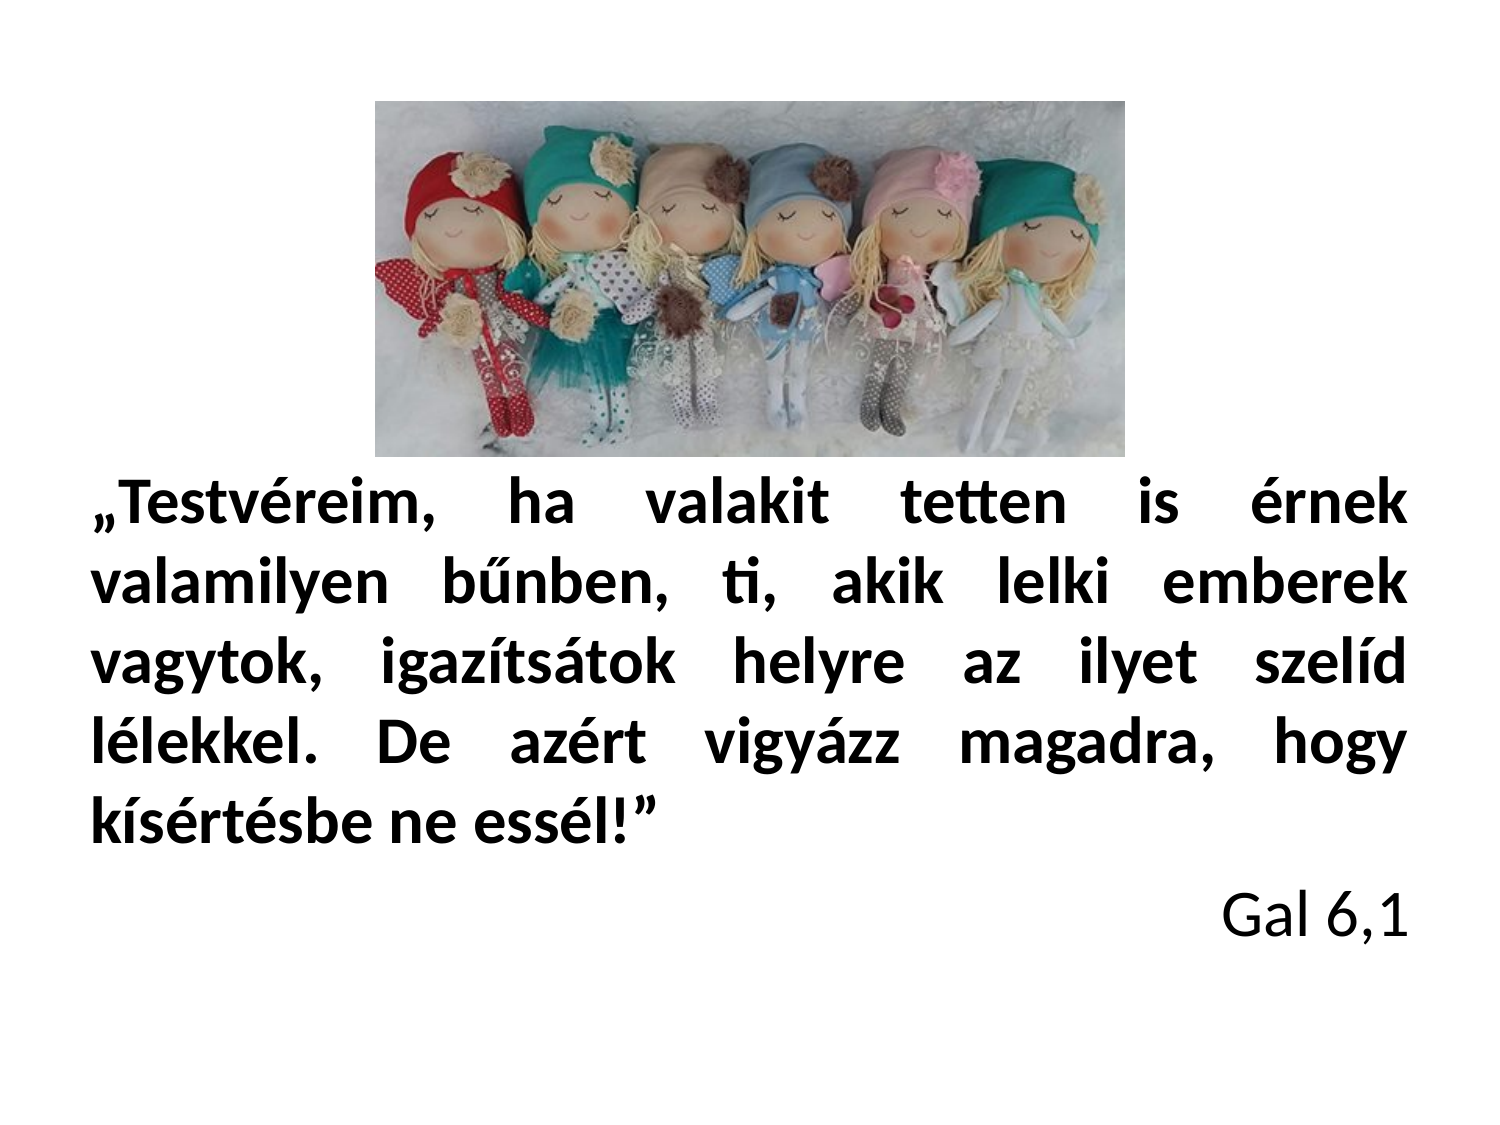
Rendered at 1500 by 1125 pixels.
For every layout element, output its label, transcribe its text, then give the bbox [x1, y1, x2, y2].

picture [374, 101, 1126, 457]
list „Testvéreim, ha valakit tetten is érnek valamilyen bűnben, ti, akik lelki emberek vagytok, igazítsátok helyre az ilyet szelíd lélekkel. De azért vigyázz magadra, hogy kísértésbe ne essél!” Gal 6,1 [75, 262, 1425, 1005]
